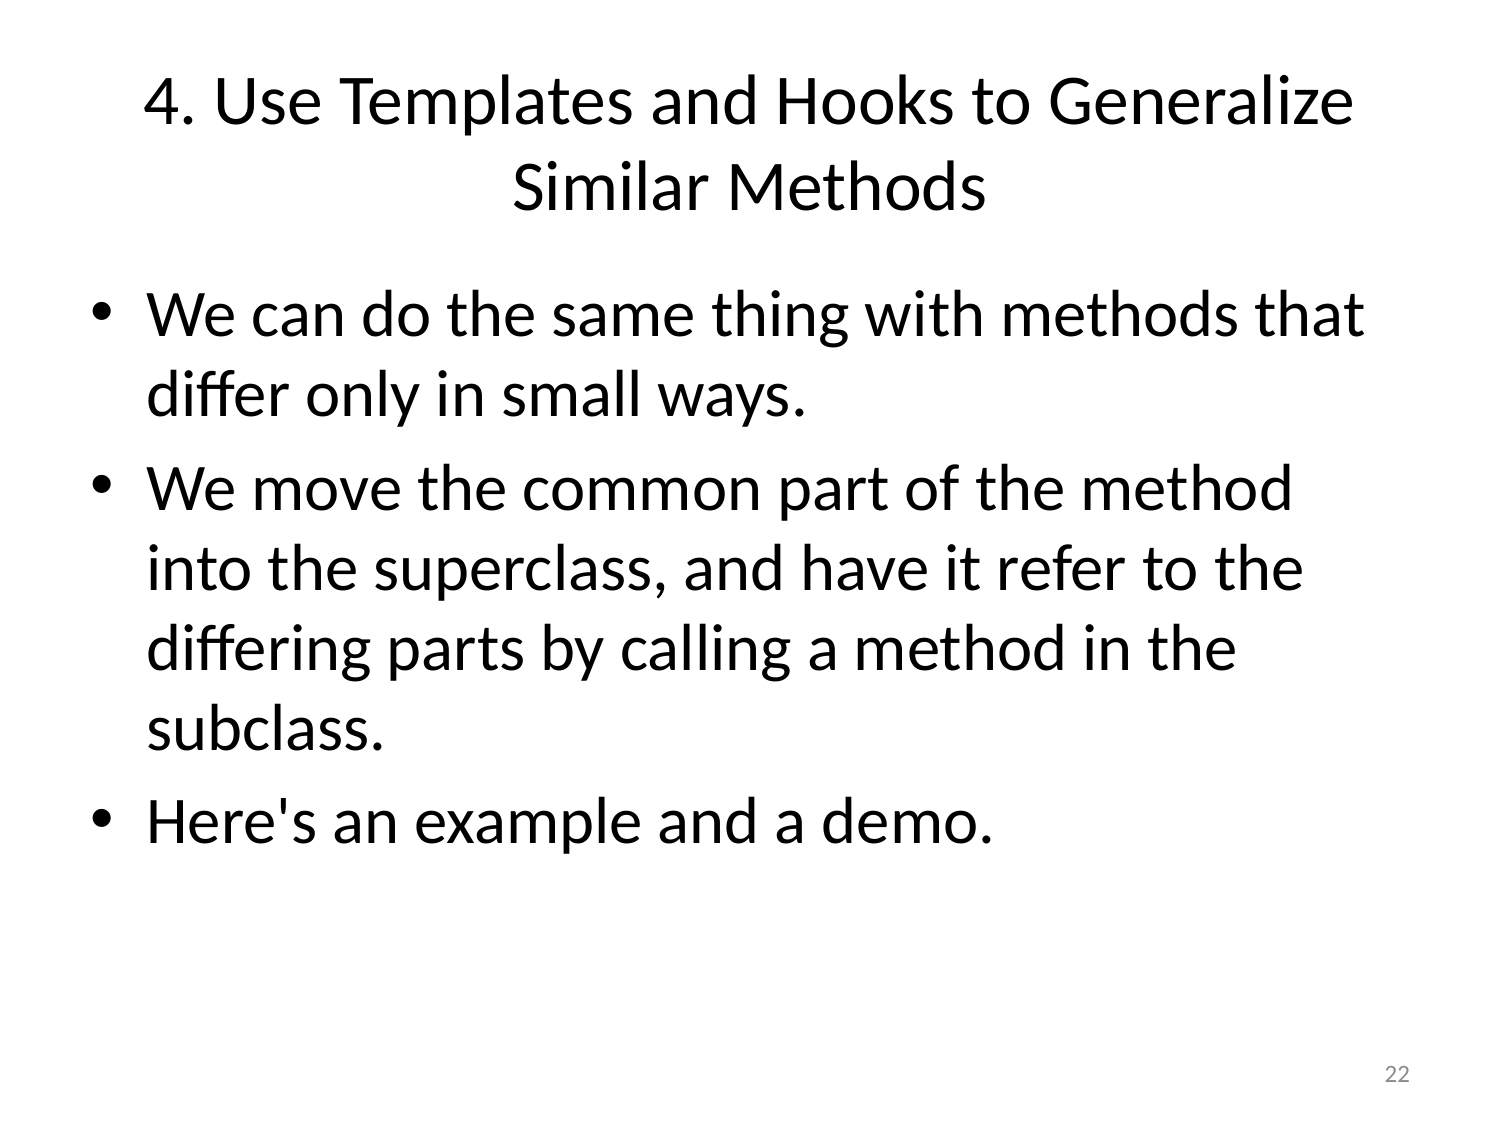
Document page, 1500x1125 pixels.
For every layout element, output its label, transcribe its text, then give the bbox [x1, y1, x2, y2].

slide_number 22 [1074, 1042, 1425, 1103]
list We can do the same thing with methods that differ only in small ways. We move the common part of the method into the superclass, and have it refer to the differing parts by calling a method in the subclass. Here's an example and a demo. [75, 262, 1425, 1005]
title 4. Use Templates and Hooks to Generalize Similar Methods [75, 45, 1425, 233]
